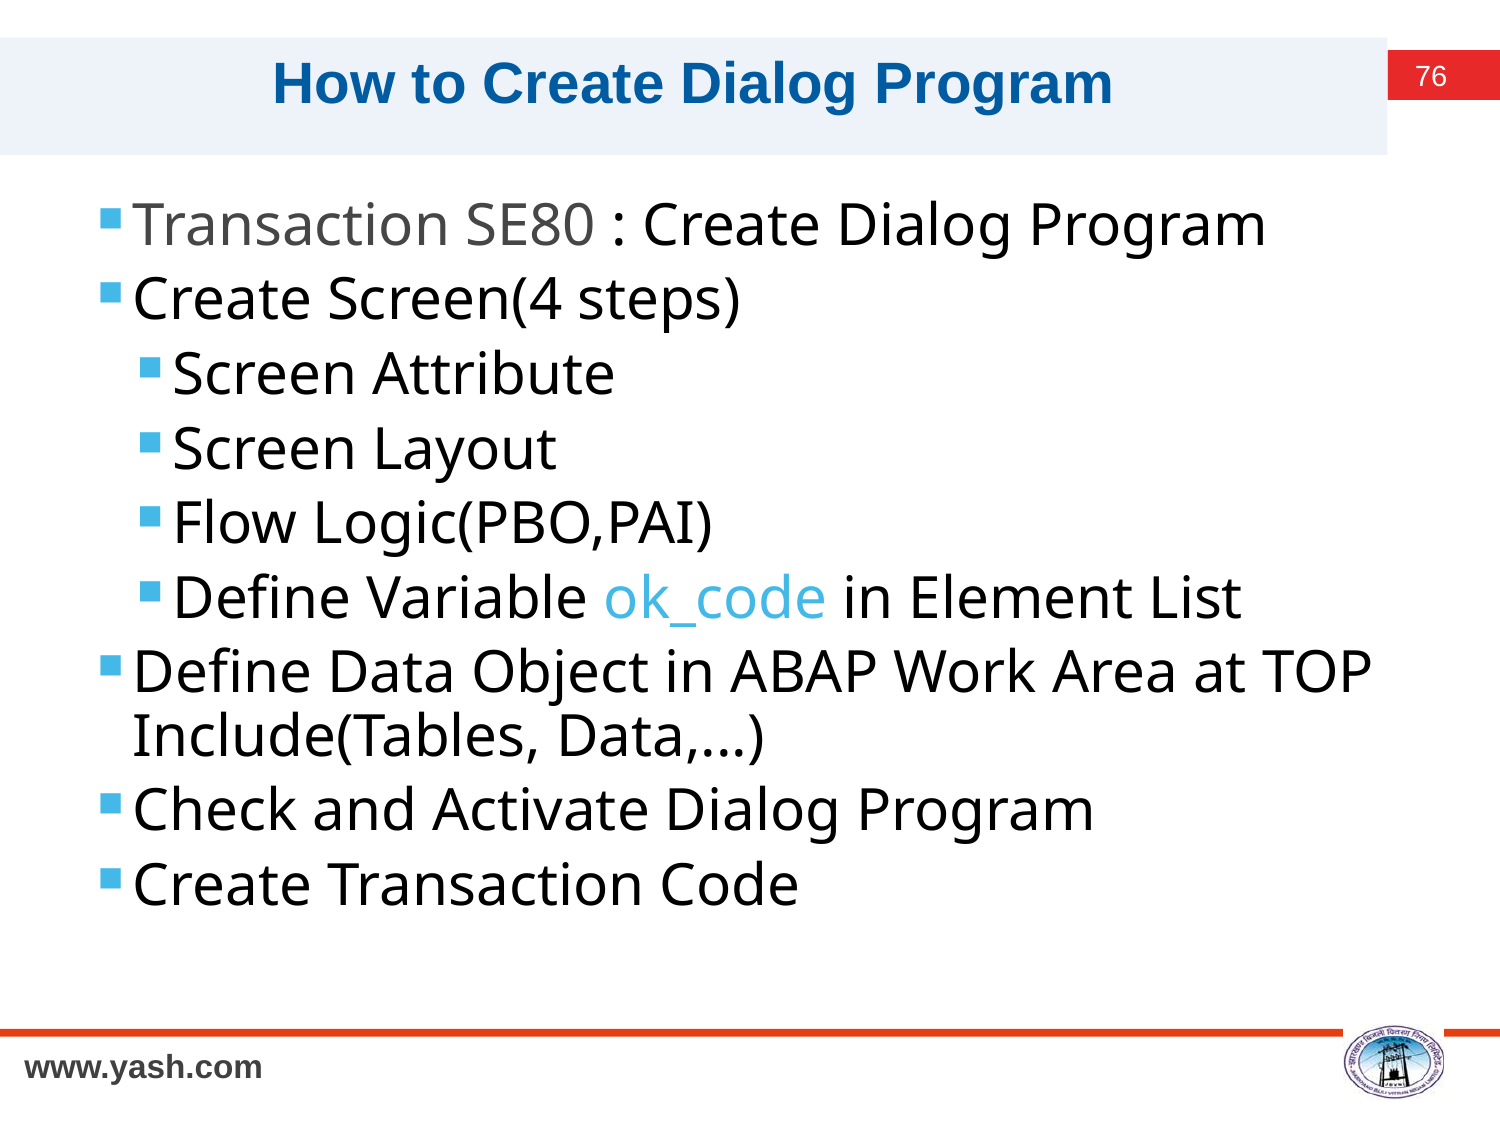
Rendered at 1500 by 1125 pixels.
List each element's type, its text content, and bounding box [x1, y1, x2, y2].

picture [1343, 1024, 1444, 1101]
title How to Create Dialog Program [0, 37, 1388, 155]
text_box Transaction SE80 : Create Dialog Program Create Screen(4 steps) Screen Attribute Screen Layout Flow Logic(PBO,PAI) Define Variable ok_code in Element List Define Data Object in ABAP Work Area at TOP Include(Tables, Data,...) Check and Activate Dialog Program Create Transaction Code [82, 187, 1408, 926]
